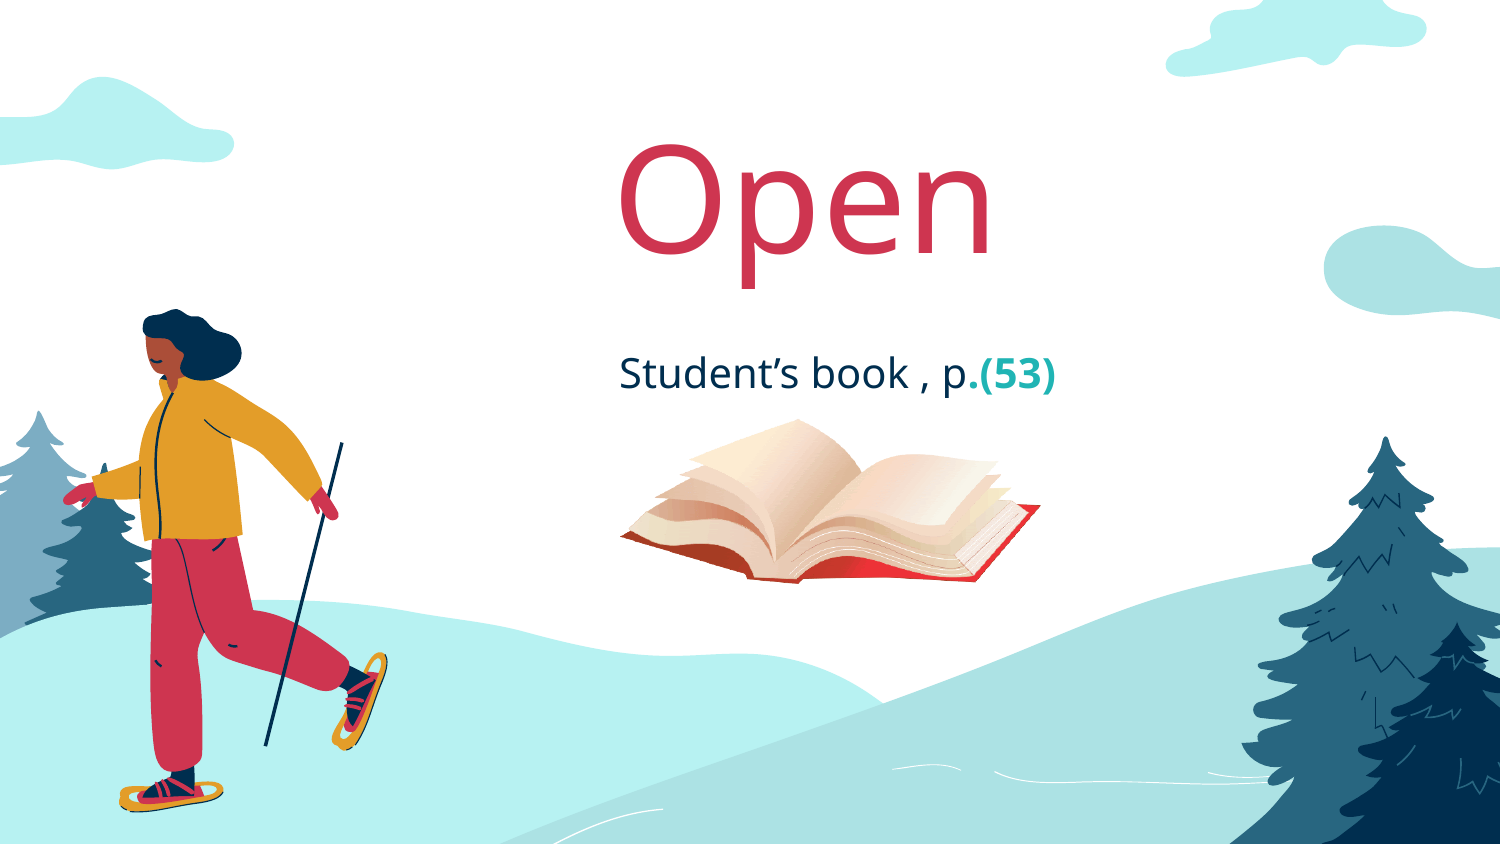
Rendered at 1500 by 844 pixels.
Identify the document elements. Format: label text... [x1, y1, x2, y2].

title Open [597, 88, 1165, 331]
text_box Student’s book , p.(53) [439, 331, 1246, 534]
picture [619, 377, 1041, 584]
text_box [62, 308, 435, 813]
